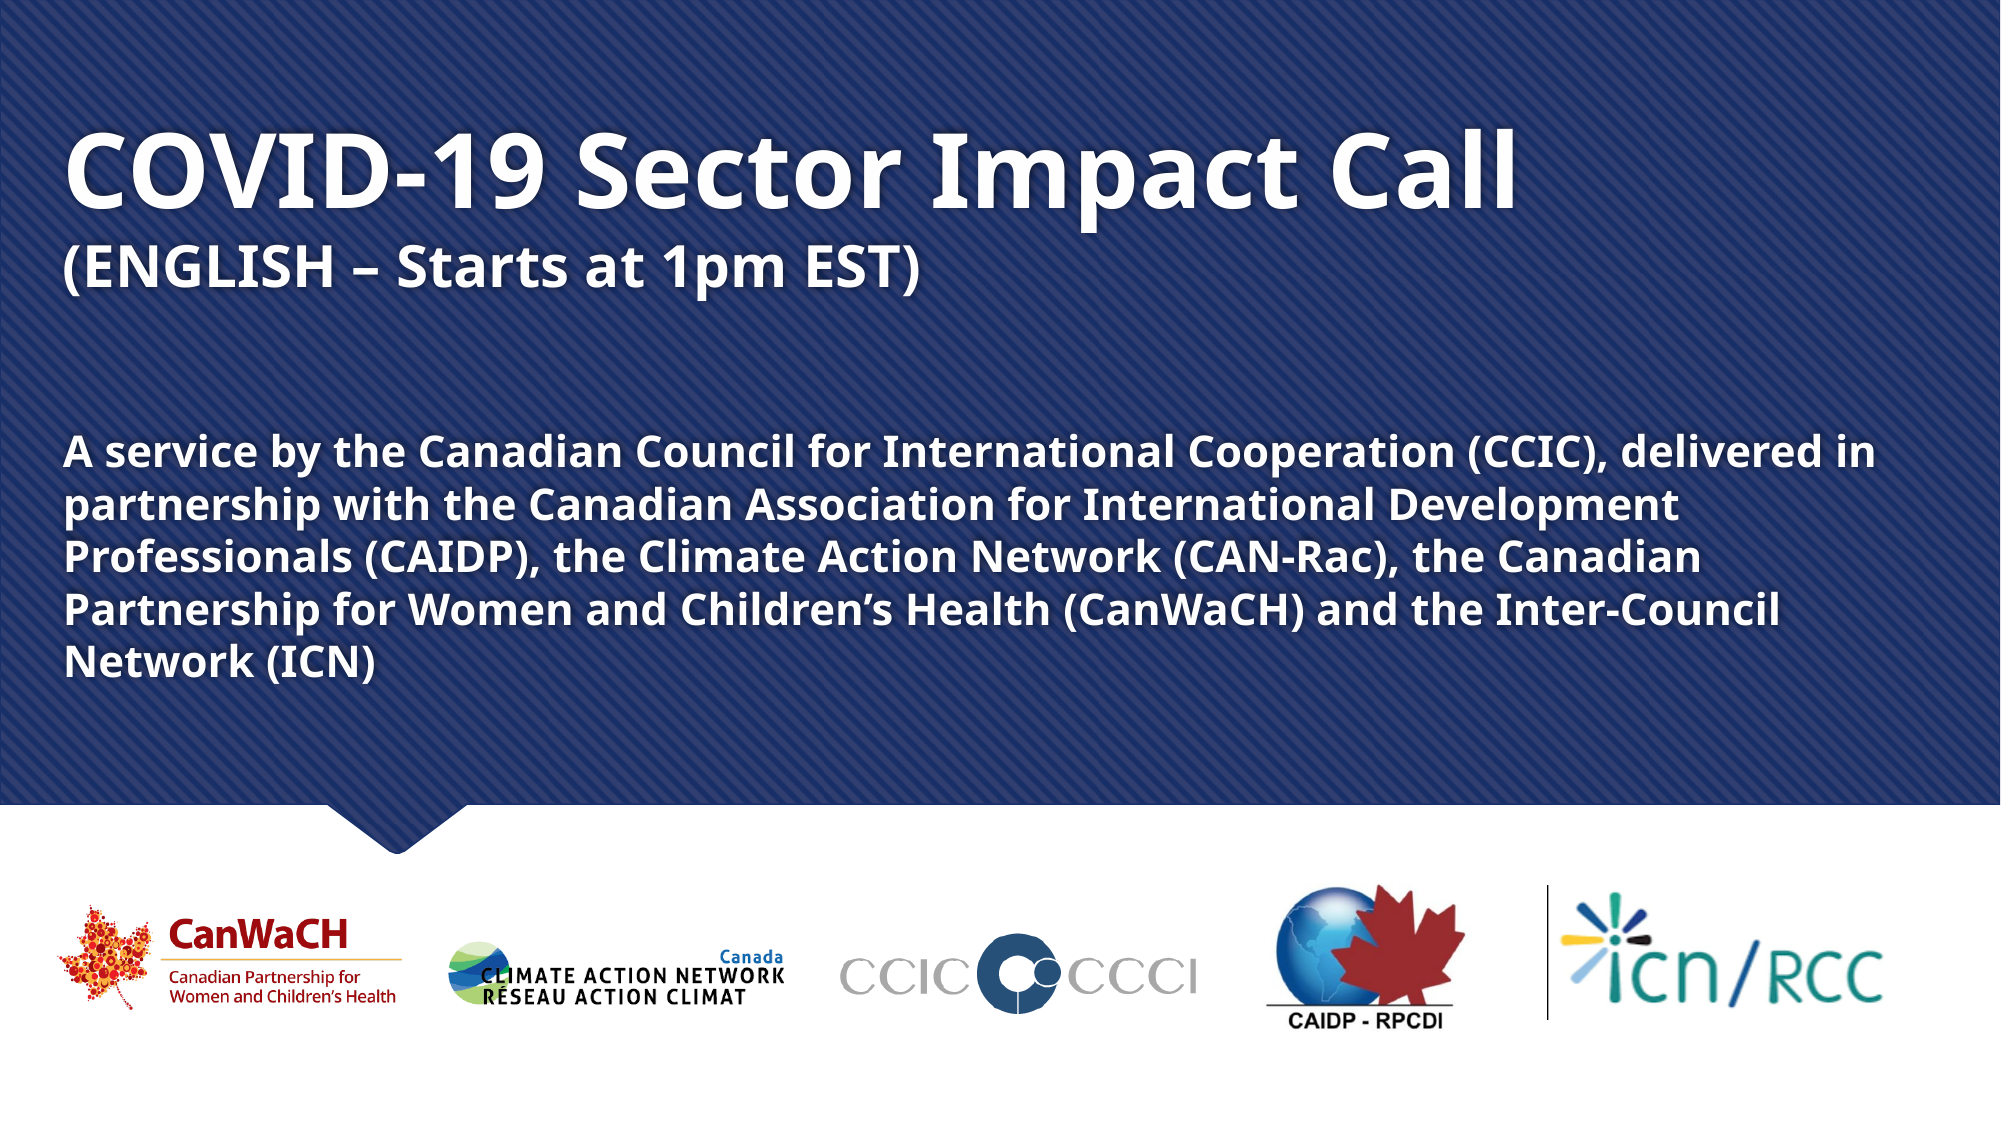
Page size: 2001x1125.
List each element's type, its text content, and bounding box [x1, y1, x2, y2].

title COVID-19 Sector Impact Call (ENGLISH – Starts at 1pm EST) A service by the Canadian Council for International Cooperation (CCIC), delivered in partnership with the Canadian Association for International Development Professionals (CAIDP), the Climate Action Network (CAN-Rac), the Canadian Partnership for Women and Children’s Health (CanWaCH) and the Inter-Council Network (ICN) [47, 430, 1952, 695]
text_box [929, 512, 1071, 613]
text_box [57, 883, 1899, 1034]
